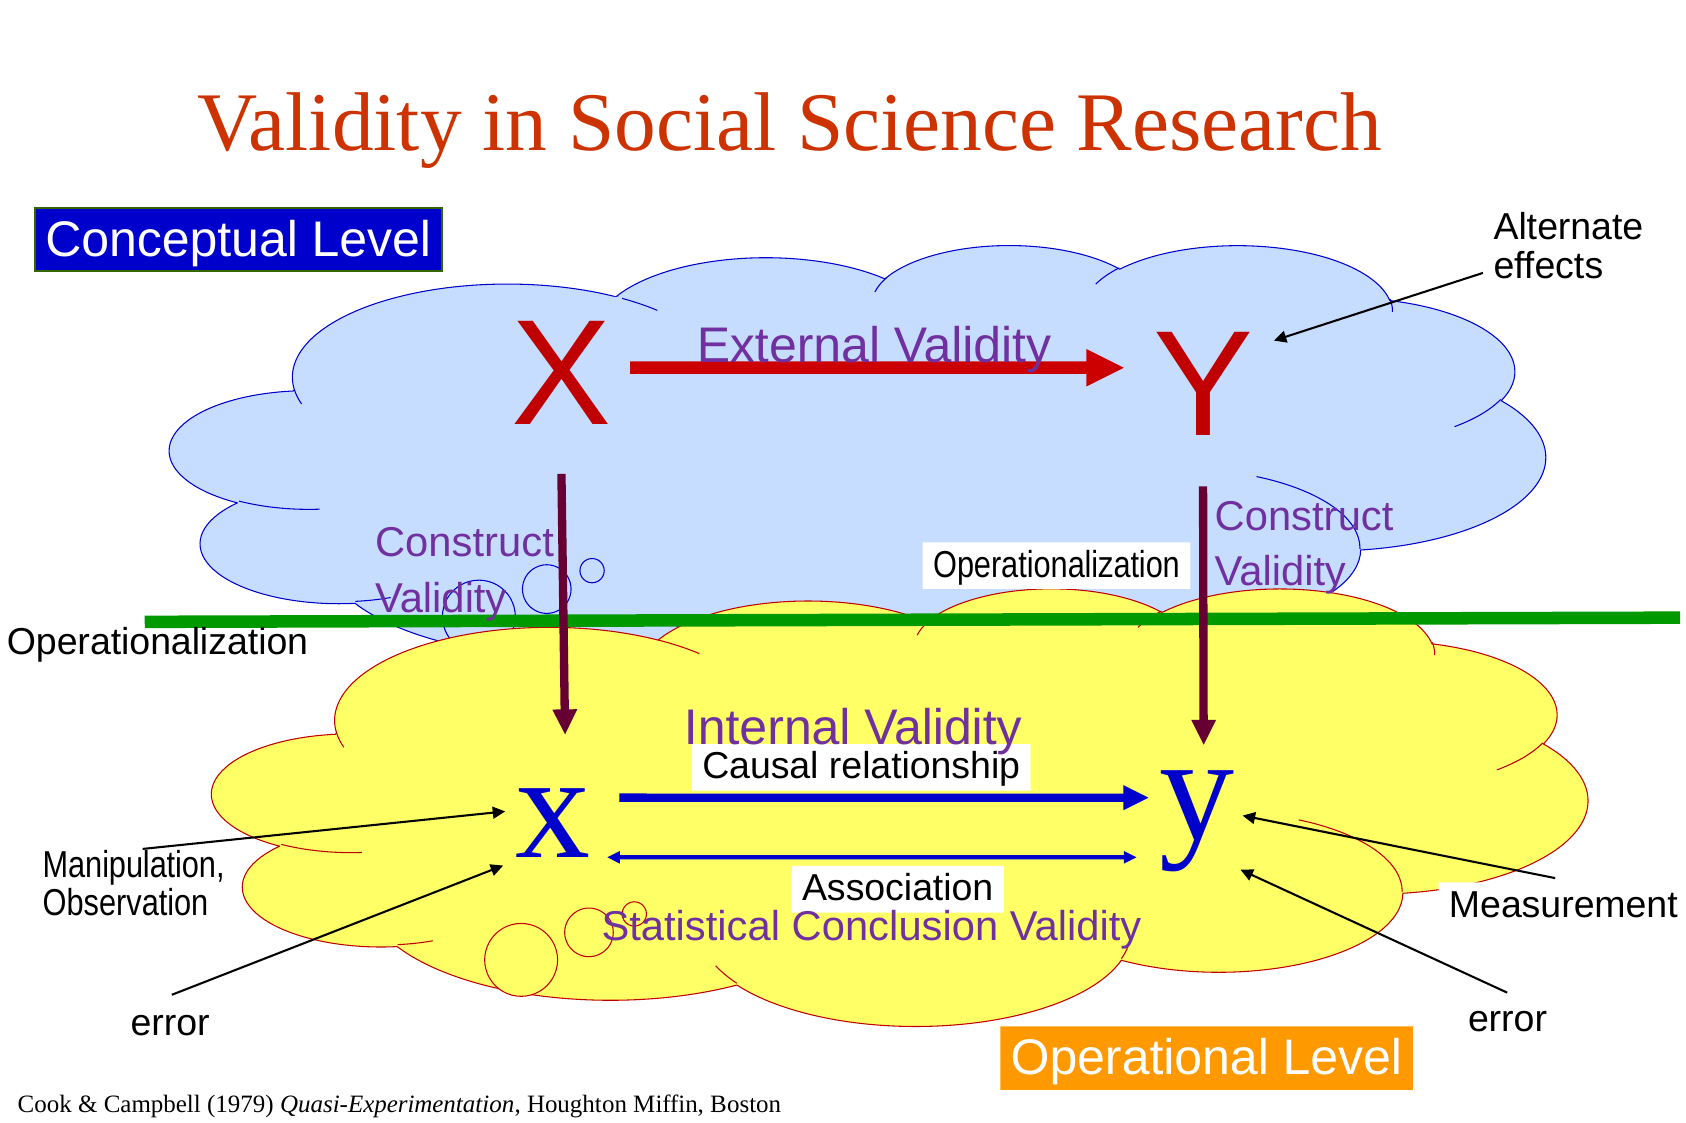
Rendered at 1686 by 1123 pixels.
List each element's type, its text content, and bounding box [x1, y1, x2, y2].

text_box External Validity [686, 302, 1062, 378]
text_box [564, 621, 689, 639]
text_box [1204, 598, 1408, 618]
text_box [244, 589, 1377, 1027]
text_box [211, 627, 564, 837]
text_box [1197, 486, 1210, 745]
text_box Operational Level [1000, 1026, 1413, 1090]
text_box Cook & Campbell (1979) Quasi-Experimentation, Houghton Miffin, Boston [2, 1080, 846, 1123]
text_box [1204, 619, 1589, 870]
text_box X [500, 296, 622, 460]
text_box y [1148, 707, 1245, 876]
text_box [1245, 819, 1515, 932]
text_box error [1457, 996, 1558, 1044]
text_box Association [791, 865, 1004, 889]
text_box [607, 851, 1137, 864]
text_box Y [1142, 307, 1264, 471]
text_box [1273, 272, 1483, 343]
text_box [169, 259, 1546, 620]
text_box [1240, 869, 1508, 993]
text_box Construct Validity [1204, 478, 1405, 598]
text_box Operationalization [922, 542, 1191, 589]
text_box [208, 806, 506, 842]
text_box Operationalization [0, 619, 319, 666]
text_box Statistical Conclusion Validity [591, 889, 1153, 954]
text_box Alternate effects [1483, 205, 1654, 290]
text_box [1242, 811, 1556, 879]
text_box [392, 625, 563, 641]
text_box Causal relationship [691, 760, 1031, 791]
text_box Internal Validity [673, 684, 1033, 760]
text_box [1062, 361, 1124, 374]
text_box Measurement [1438, 882, 1686, 929]
title Validity in Social Science Research [187, 62, 1576, 259]
text_box Construct Validity [364, 505, 565, 625]
text_box Conceptual Level [35, 207, 442, 272]
text_box [171, 864, 504, 995]
text_box [619, 791, 1149, 804]
text_box Manipulation, Observation [32, 842, 244, 928]
text_box [558, 625, 572, 735]
text_box error [120, 1001, 221, 1048]
text_box x [505, 725, 602, 894]
